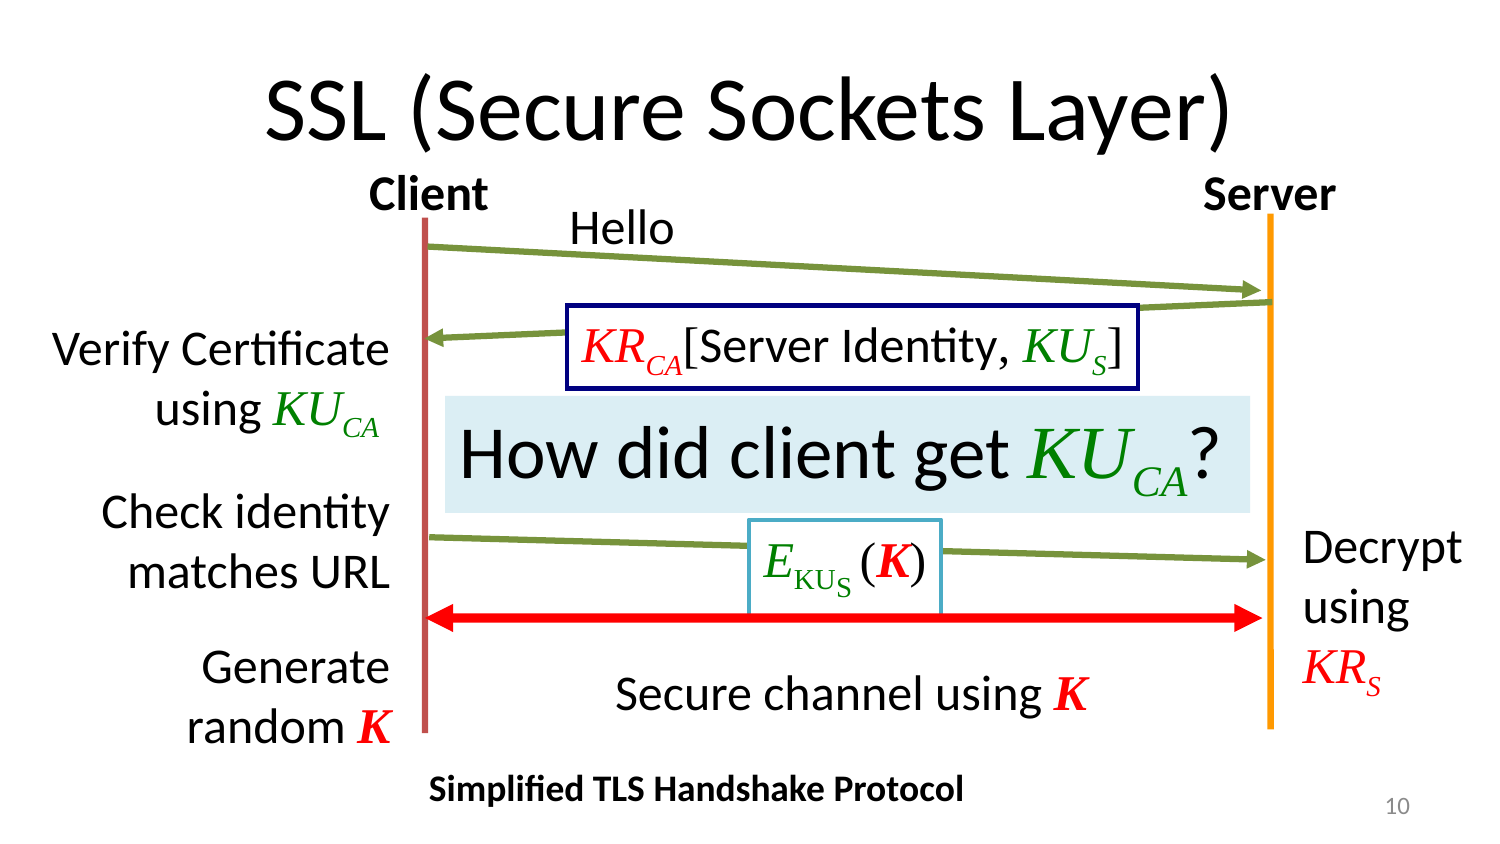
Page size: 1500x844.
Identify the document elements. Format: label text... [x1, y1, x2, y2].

text_box Secure channel using K [600, 652, 1102, 728]
text_box Hello [554, 187, 690, 263]
text_box EKUS (K) [747, 518, 943, 617]
text_box [424, 331, 566, 345]
title SSL (Secure Sockets Layer) [75, 33, 1425, 175]
slide_number 9 [1074, 782, 1425, 827]
text_box Server [1188, 153, 1352, 229]
text_box Simplified TLS Handshake Protocol [414, 757, 980, 817]
text_box Client [354, 153, 504, 229]
text_box Decryptusing KRS [1287, 506, 1488, 710]
text_box Verify Certificate using KUCA Check identity matches URL Generate random K [24, 307, 406, 761]
text_box [943, 551, 1266, 566]
text_box KRCA[Server Identity, KUS] [566, 305, 1139, 389]
text_box [424, 611, 1263, 625]
text_box [690, 260, 1262, 297]
text_box How did client get KUCA? [445, 395, 1251, 513]
